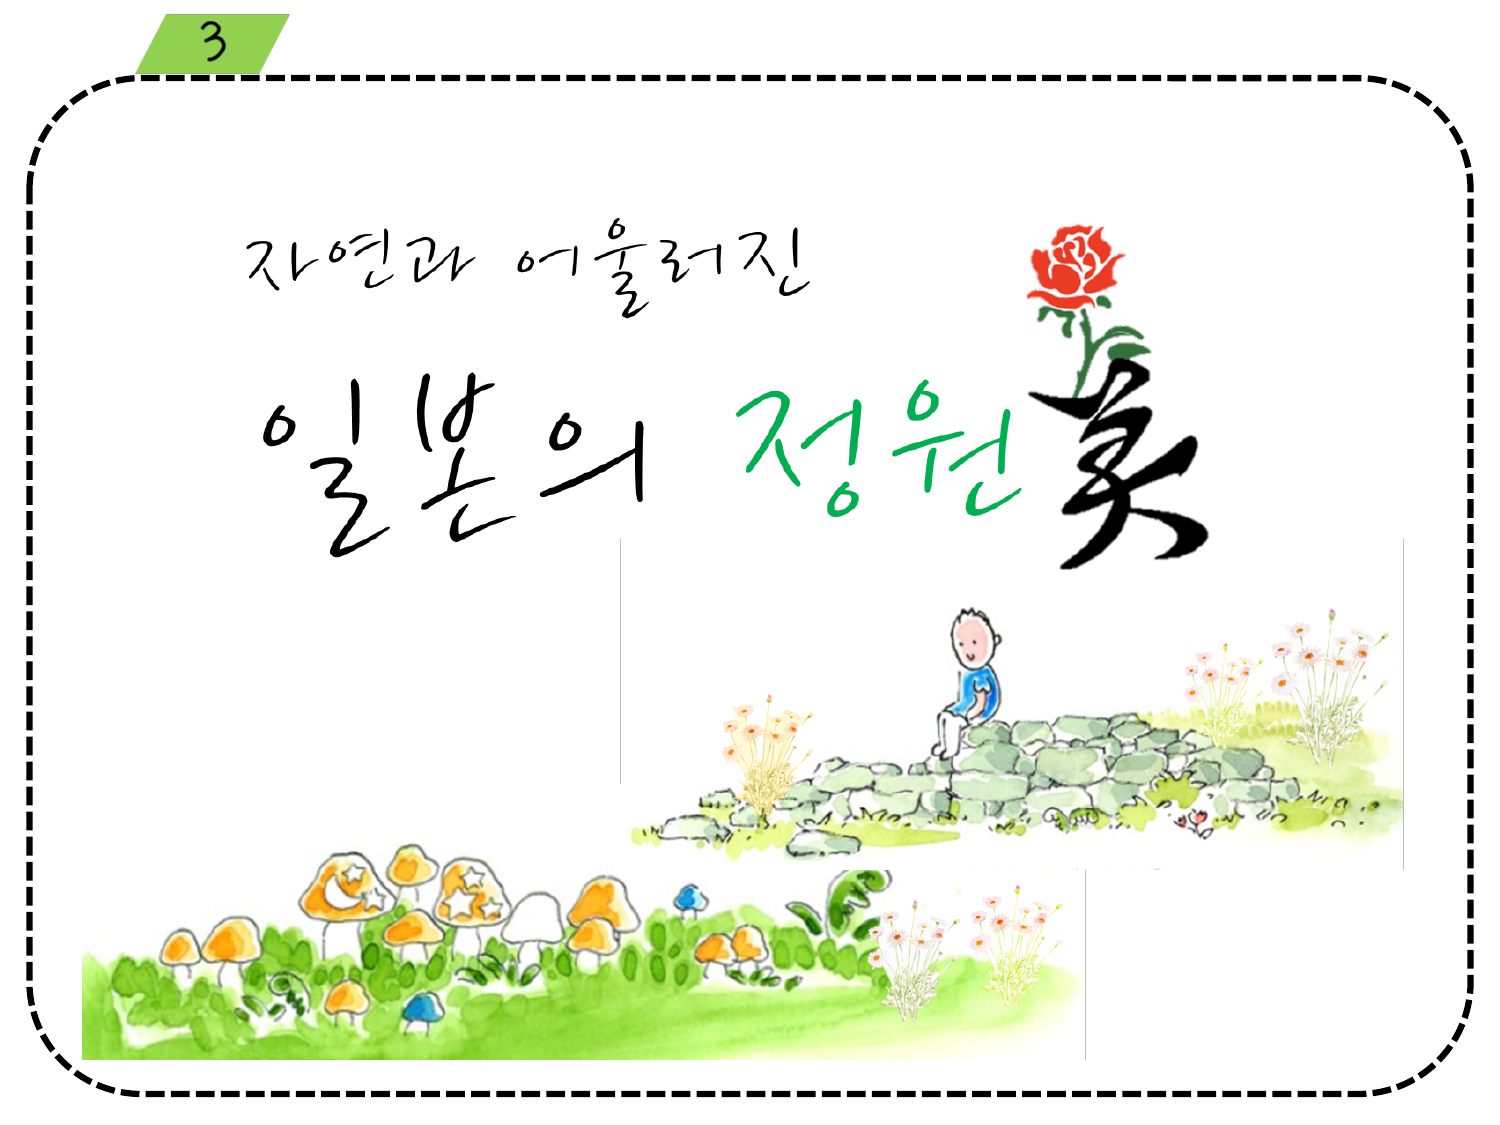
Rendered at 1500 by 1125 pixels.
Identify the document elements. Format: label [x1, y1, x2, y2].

text_box [27, 75, 1473, 1097]
picture [135, 0, 290, 125]
picture [82, 160, 1418, 1060]
